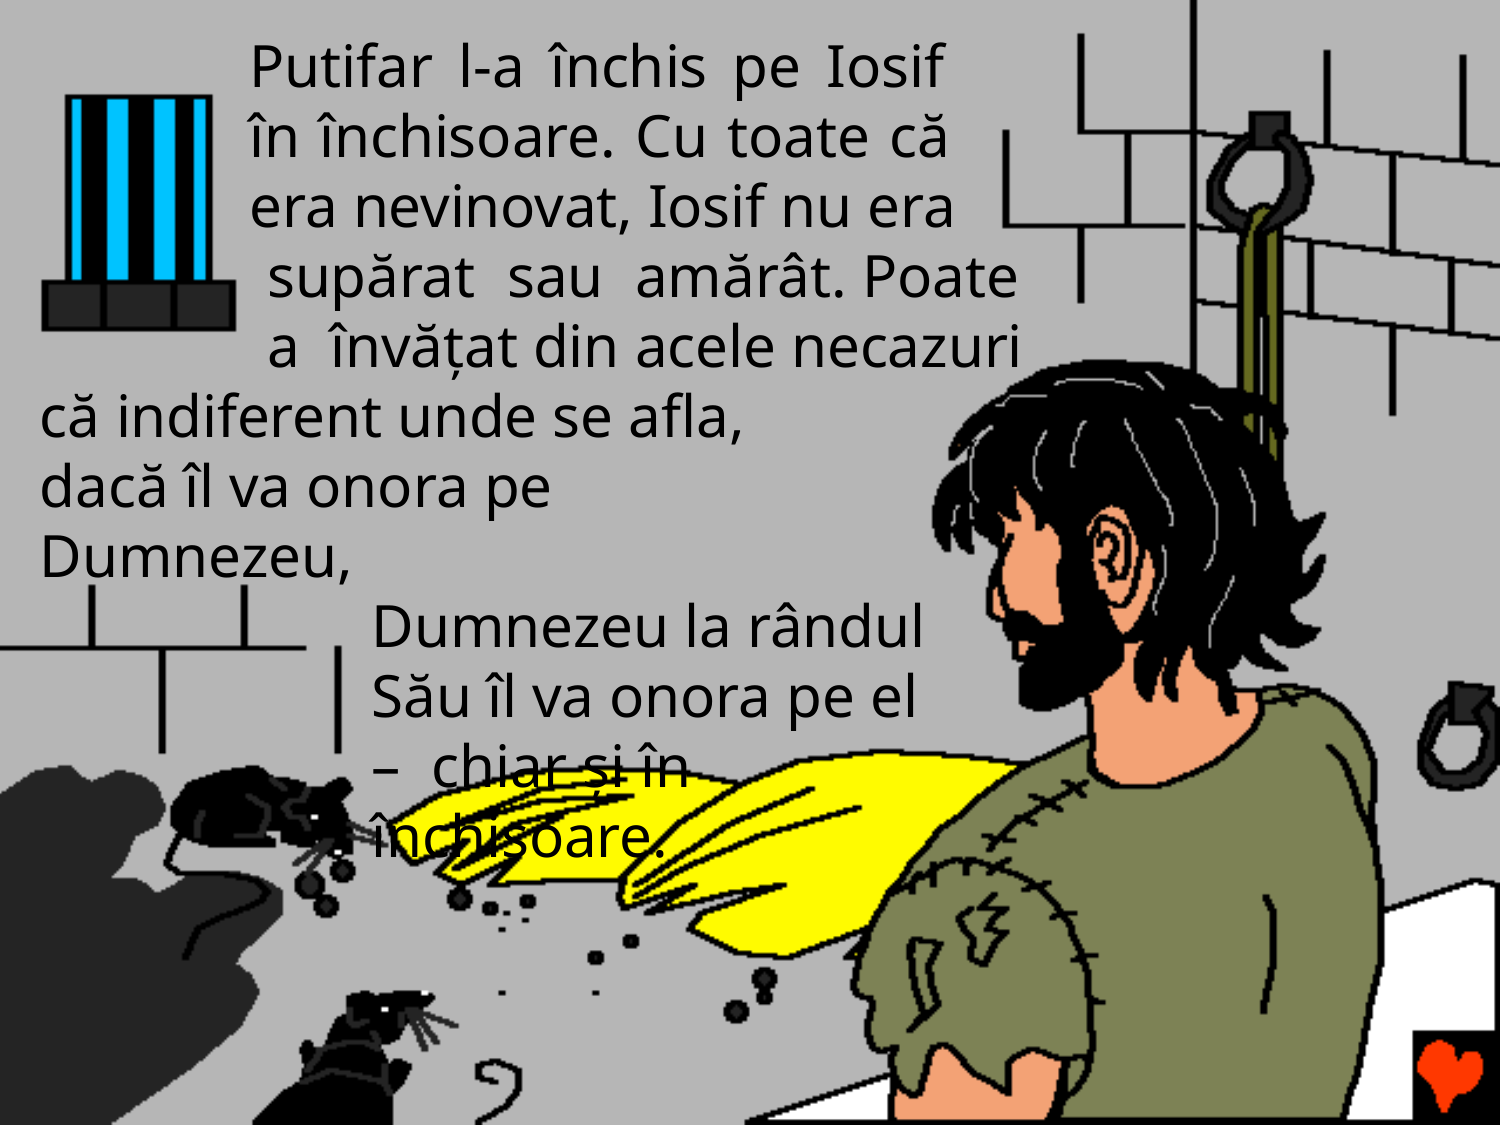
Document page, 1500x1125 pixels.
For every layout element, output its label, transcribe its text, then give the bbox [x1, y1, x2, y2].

text_box Putifar l-a închis pe Iosif în închisoare. Cu toate că era nevinovat, Iosif nu era supărat sau amărât. Poate a învăţat din acele necazuri că indiferent unde se afla, dacă îl va onora pe Dumnezeu, Dumnezeu la rândul Său îl va onora pe el – chiar şi în închisoare. [37, 29, 1037, 870]
text_box [0, 0, 1500, 1125]
